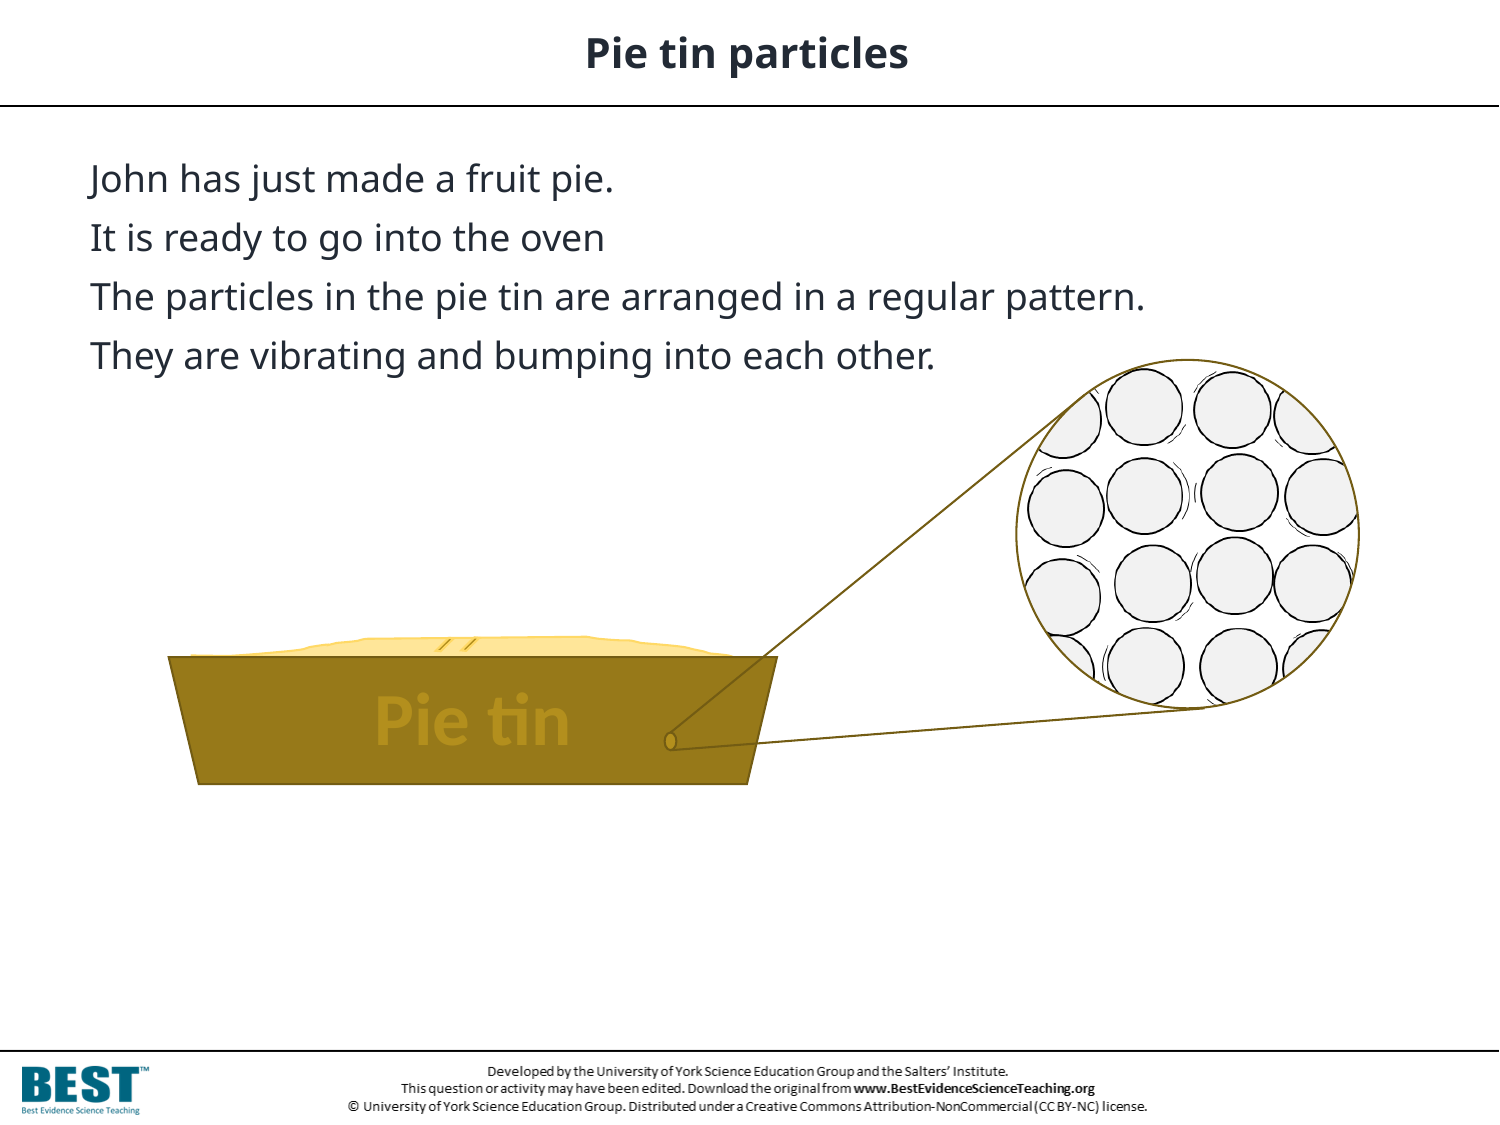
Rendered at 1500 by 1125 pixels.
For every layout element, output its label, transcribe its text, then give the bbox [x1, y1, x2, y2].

picture [0, 105, 1500, 1125]
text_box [168, 276, 1442, 793]
text_box Pie tin particles [23, 4, 1471, 99]
